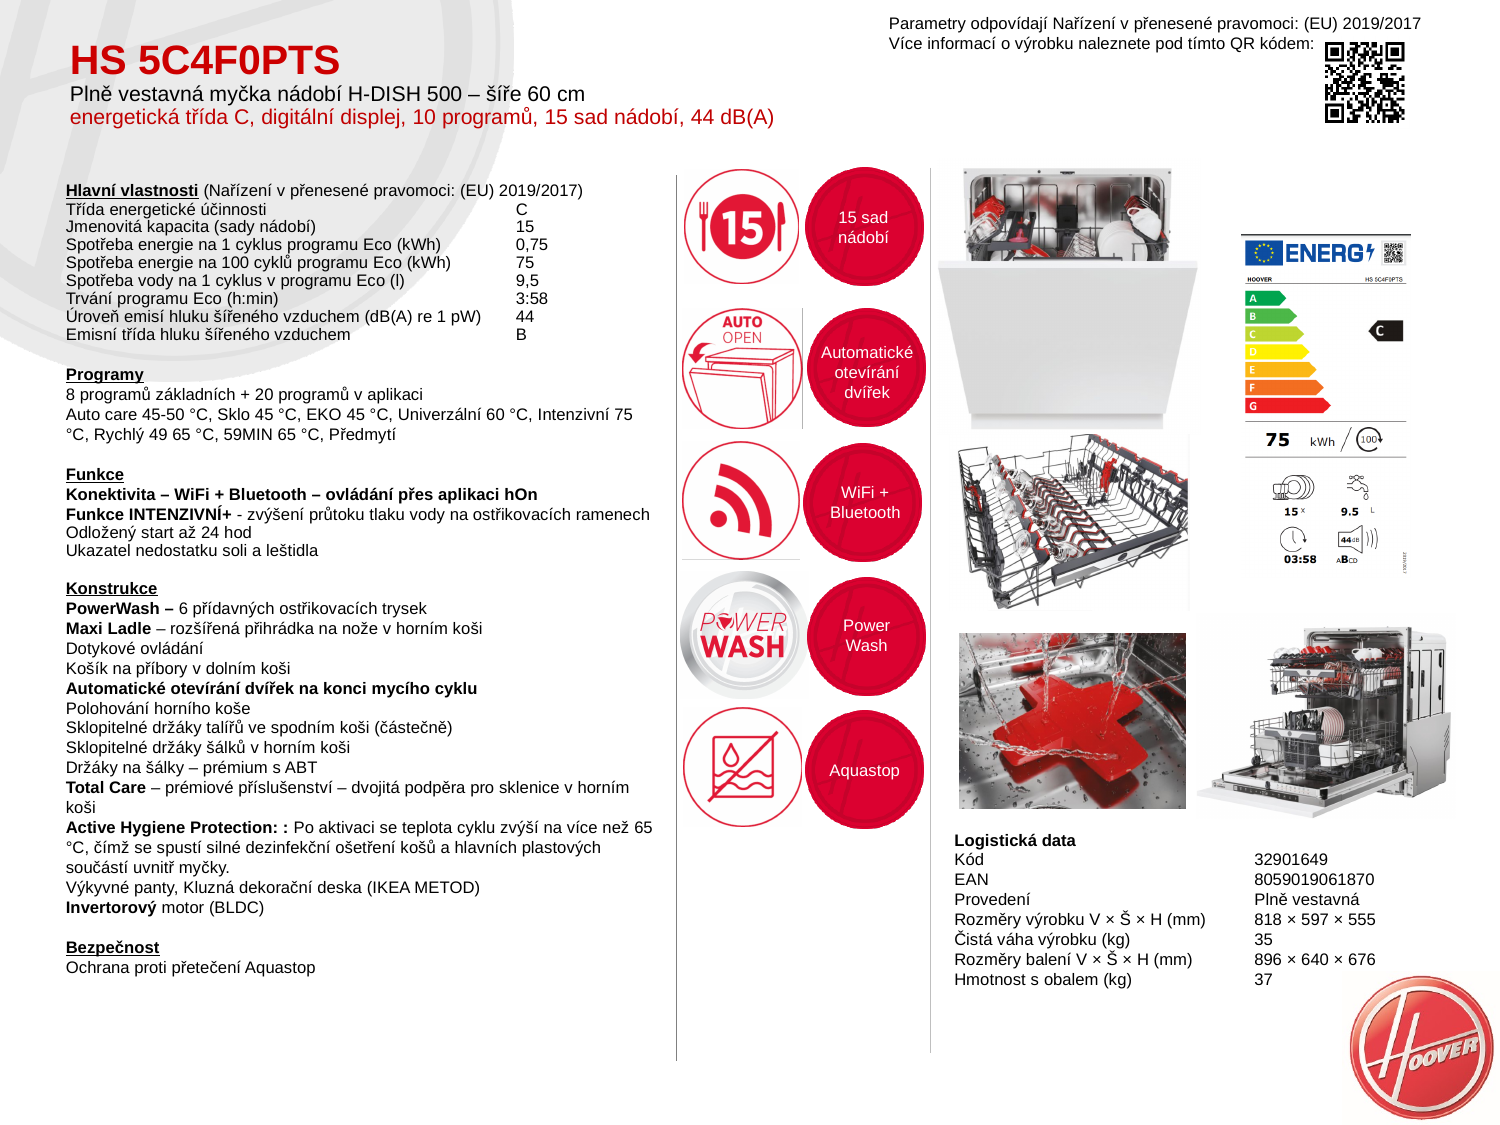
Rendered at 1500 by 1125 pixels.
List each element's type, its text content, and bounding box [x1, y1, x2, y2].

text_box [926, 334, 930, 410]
picture [682, 441, 800, 560]
list Hlavní vlastnosti (Nařízení v přenesené pravomoci: (EU) 2019/2017) Třída energetické účinnosti C Jmenovitá kapacita (sady nádobí) 15 Spotřeba energie na 1 cyklus programu Eco (kWh) 0,75 Spotřeba energie na 100 cyklů programu Eco (kWh) 75 Spotřeba vody na 1 cyklus v programu Eco (l) 9,5 Trvání programu Eco (h:min) 3:58 Úroveň emisí hluku šířeného vzduchem (dB(A) re 1 pW) 44 Emisní třída hluku šířeného vzduchem B Programy 8 programů základních + 20 programů v aplikaci Auto care 45-50 °C, Sklo 45 °C, EKO 45 °C, Univerzální 60 °C, Intenzivní 75 °C, Rychlý 49 65 °C, 59MIN 65 °C, Předmytí Funkce Konektivita – WiFi + Bluetooth – ovládání přes aplikaci hOn Funkce INTENZIVNÍ+ - zvýšení průtoku tlaku vody na ostřikovacích ramenech Odložený start až 24 hod Ukazatel nedostatku soli a leštidla Konstrukce PowerWash – 6 přídavných ostřikovacích trysek Maxi Ladle – rozšířená přihrádka na nože v horním koši Dotykové ovládání Košík na příbory v dolním koši Automatické otevírání dvířek na konci mycího cyklu Polohování horního koše Sklopitelné držáky talířů ve spodním koši (částečně) Sklopitelné držáky šálků v horním koši Držáky na šálky – prémium s ABT Total Care – prémiové příslušenství – dvojitá podpěra pro sklenice v horním koši Active Hygiene Protection: : Po aktivaci se teplota cyklu zvýší na více než 65 °C, čímž se spustí silné dezinfekční ošetření košů a hlavních plastových součástí uvnitř myčky. Výkyvné panty, Kluzná dekorační deska (IKEA METOD) Invertorový motor (BLDC) Bezpečnost Ochrana proti přetečení Aquastop [50, 175, 672, 1061]
picture [805, 710, 924, 829]
picture [937, 158, 1201, 611]
picture [1196, 613, 1456, 820]
text_box Parametry odpovídají Nařízení v přenesené pravomoci: (EU) 2019/2017 Více informací o výrobku naleznete pod tímto QR kódem: [874, 5, 1450, 61]
title HS 5C4F0PTS Plně vestavná myčka nádobí H-DISH 500 – šíře 60 cm energetická třída C, digitální displej, 10 programů, 15 sad nádobí, 44 dB(A) [54, 31, 1492, 163]
picture [680, 571, 926, 699]
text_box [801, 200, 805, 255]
text_box WiFi + Bluetooth [922, 474, 928, 530]
text_box Logistická data Kód 32901649 EAN 8059019061870 Provedení Plně vestavná Rozměry výrobku V × Š × H (mm) 818 × 597 × 555 Čistá váha výrobku (kg) 35 Rozměry balení V × Š × H (mm) 896 × 640 × 676 Hmotnost s obalem (kg) 37 [939, 821, 1500, 997]
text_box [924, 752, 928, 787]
picture [805, 167, 924, 286]
picture [1241, 234, 1411, 578]
text_box Power Wash [926, 607, 930, 663]
picture [803, 443, 922, 562]
picture [682, 308, 803, 429]
picture [1342, 971, 1500, 1125]
picture [959, 633, 1186, 809]
picture [684, 169, 799, 284]
picture [807, 308, 926, 427]
picture [683, 707, 802, 827]
picture [1319, 36, 1410, 129]
